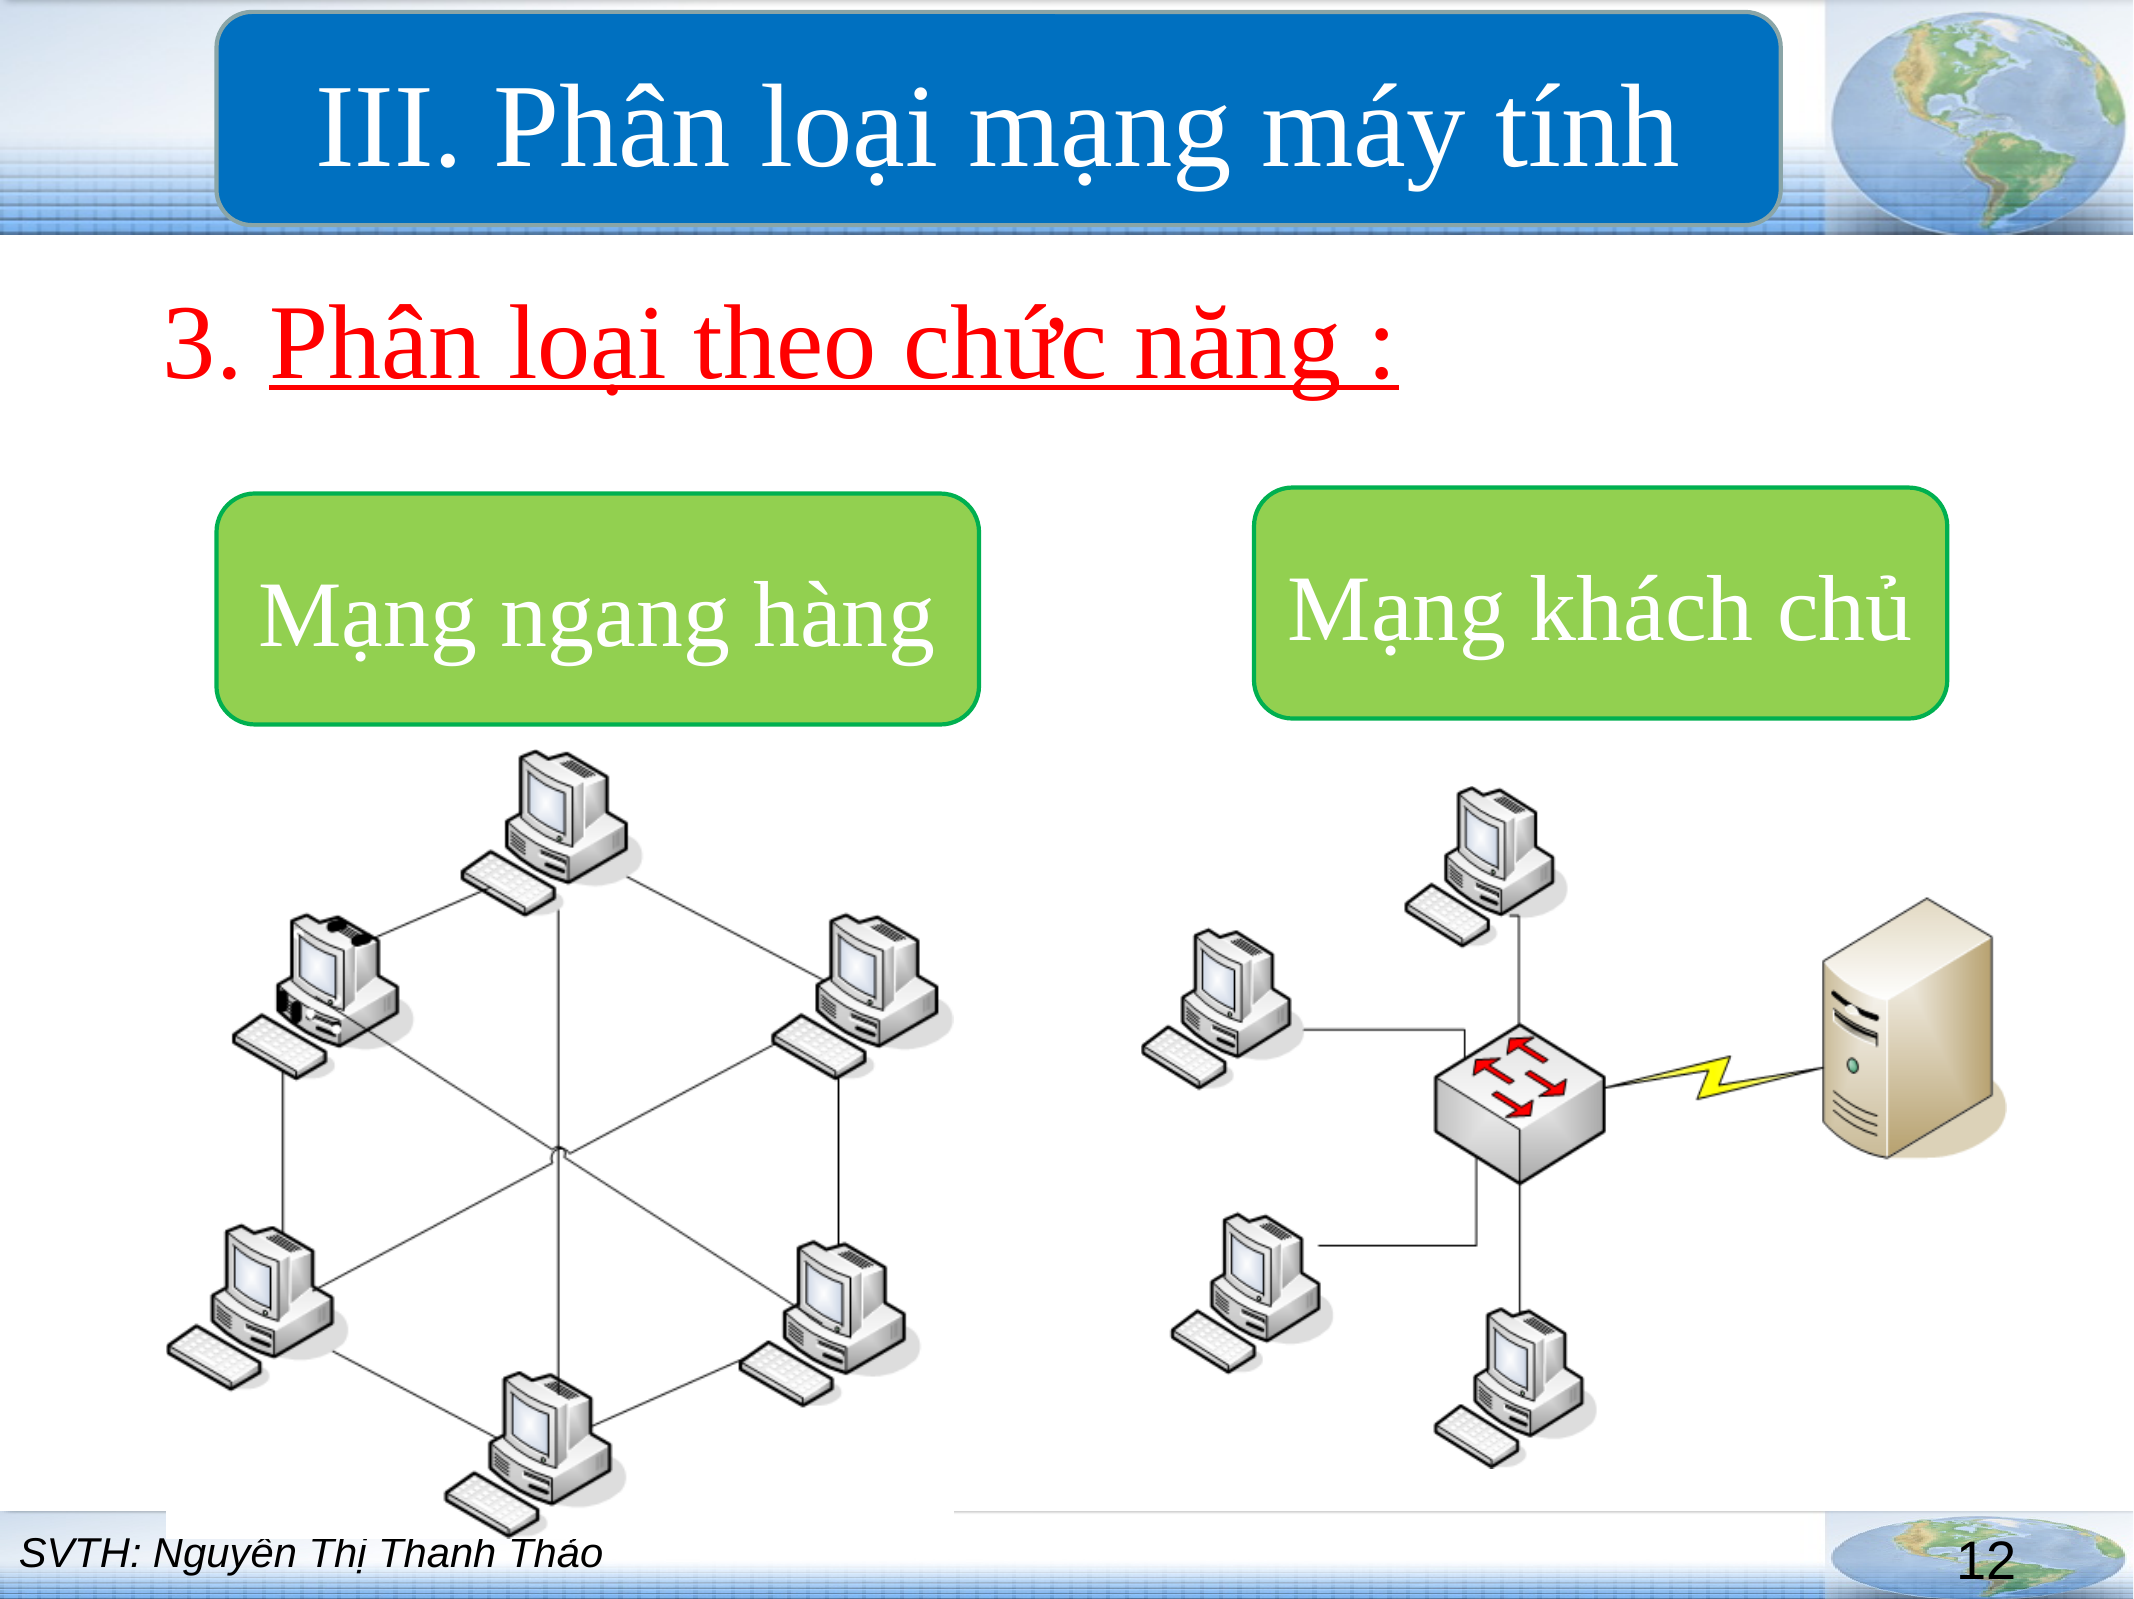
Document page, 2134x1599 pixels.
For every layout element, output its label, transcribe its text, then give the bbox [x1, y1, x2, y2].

text_box 3. Phân loại theo chức năng : [141, 261, 2080, 411]
text_box III. Phân loại mạng máy tính [214, 9, 1783, 228]
picture [0, 0, 2134, 235]
text_box Mạng khách chủ [1251, 485, 1950, 721]
picture [0, 749, 2134, 1599]
picture [1141, 786, 2007, 1469]
text_box Mạng ngang hàng [214, 491, 982, 727]
